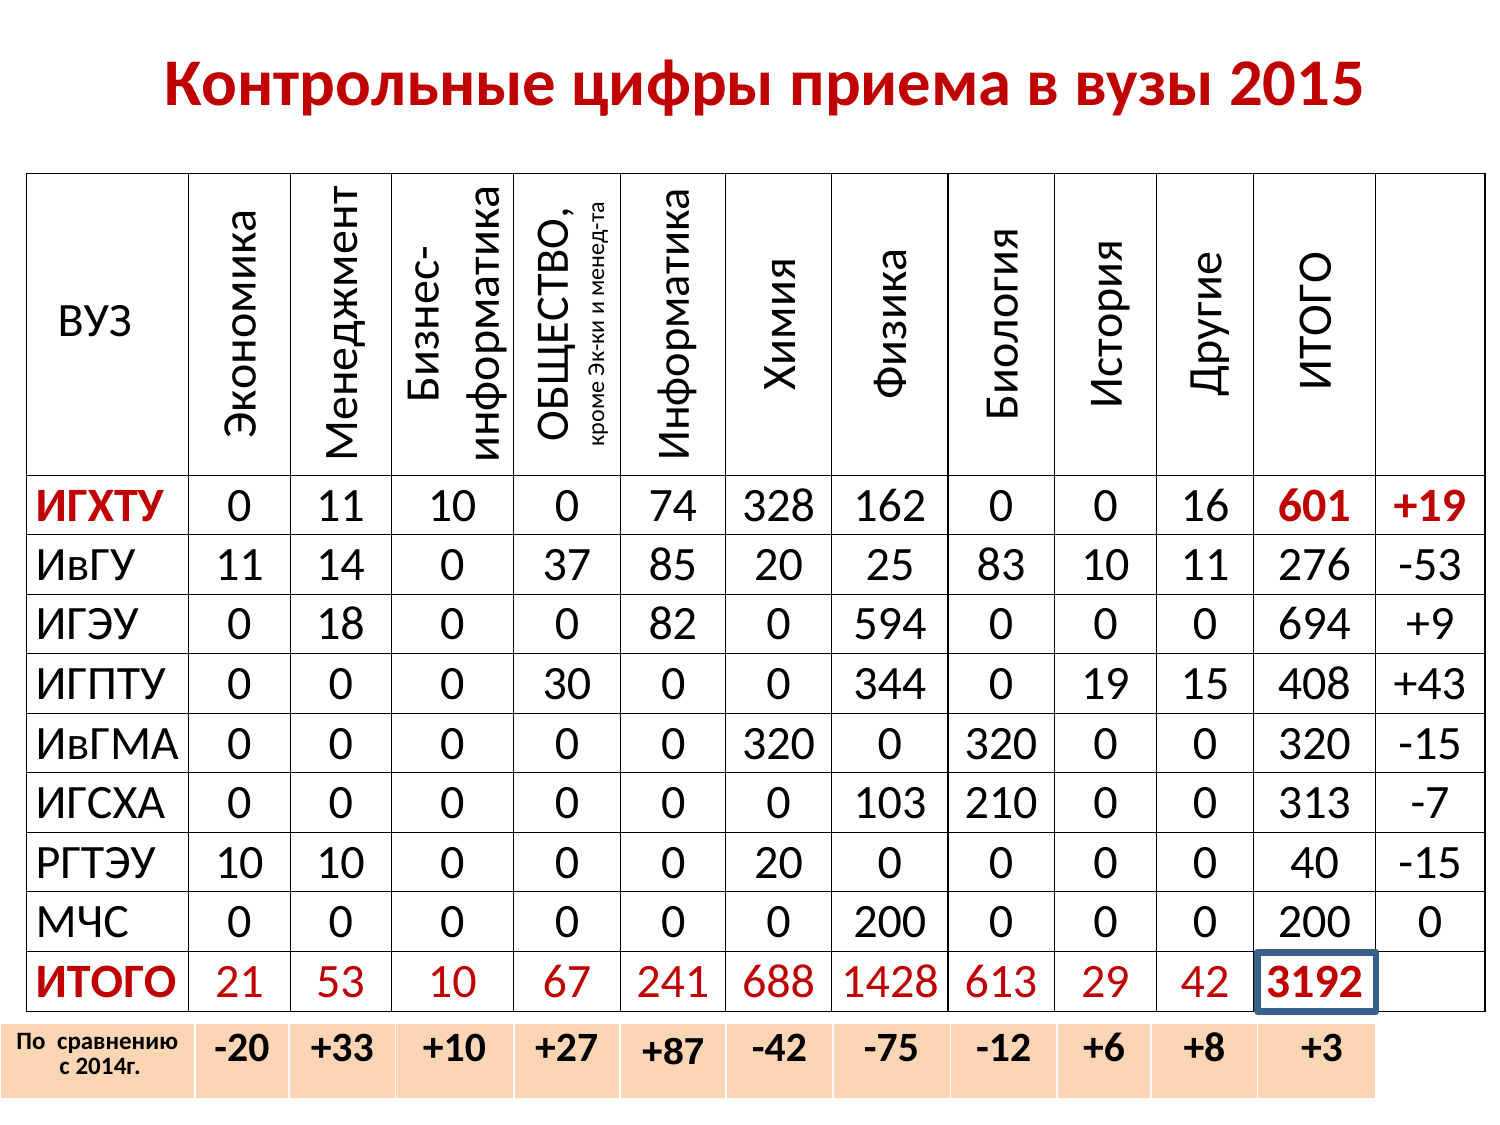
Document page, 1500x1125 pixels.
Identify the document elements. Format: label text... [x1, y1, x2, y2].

table_header +87 [621, 1024, 725, 1098]
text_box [10, 172, 1500, 1013]
subtitle Контрольные цифры приема в вузы 2015 [29, 30, 1500, 145]
table_header -75 [834, 1024, 950, 1098]
table_header +27 [515, 1024, 619, 1098]
table_header -20 [196, 1024, 288, 1098]
table_header +8 [1152, 1024, 1257, 1098]
table_header По сравнению с 2014г. [1, 1024, 194, 1098]
table_header -42 [727, 1024, 832, 1098]
table_header +10 [396, 1024, 513, 1098]
table_header -12 [951, 1024, 1056, 1098]
table_header +33 [290, 1024, 395, 1098]
table_header +3 [1258, 1024, 1375, 1098]
table_header +6 [1058, 1024, 1150, 1098]
